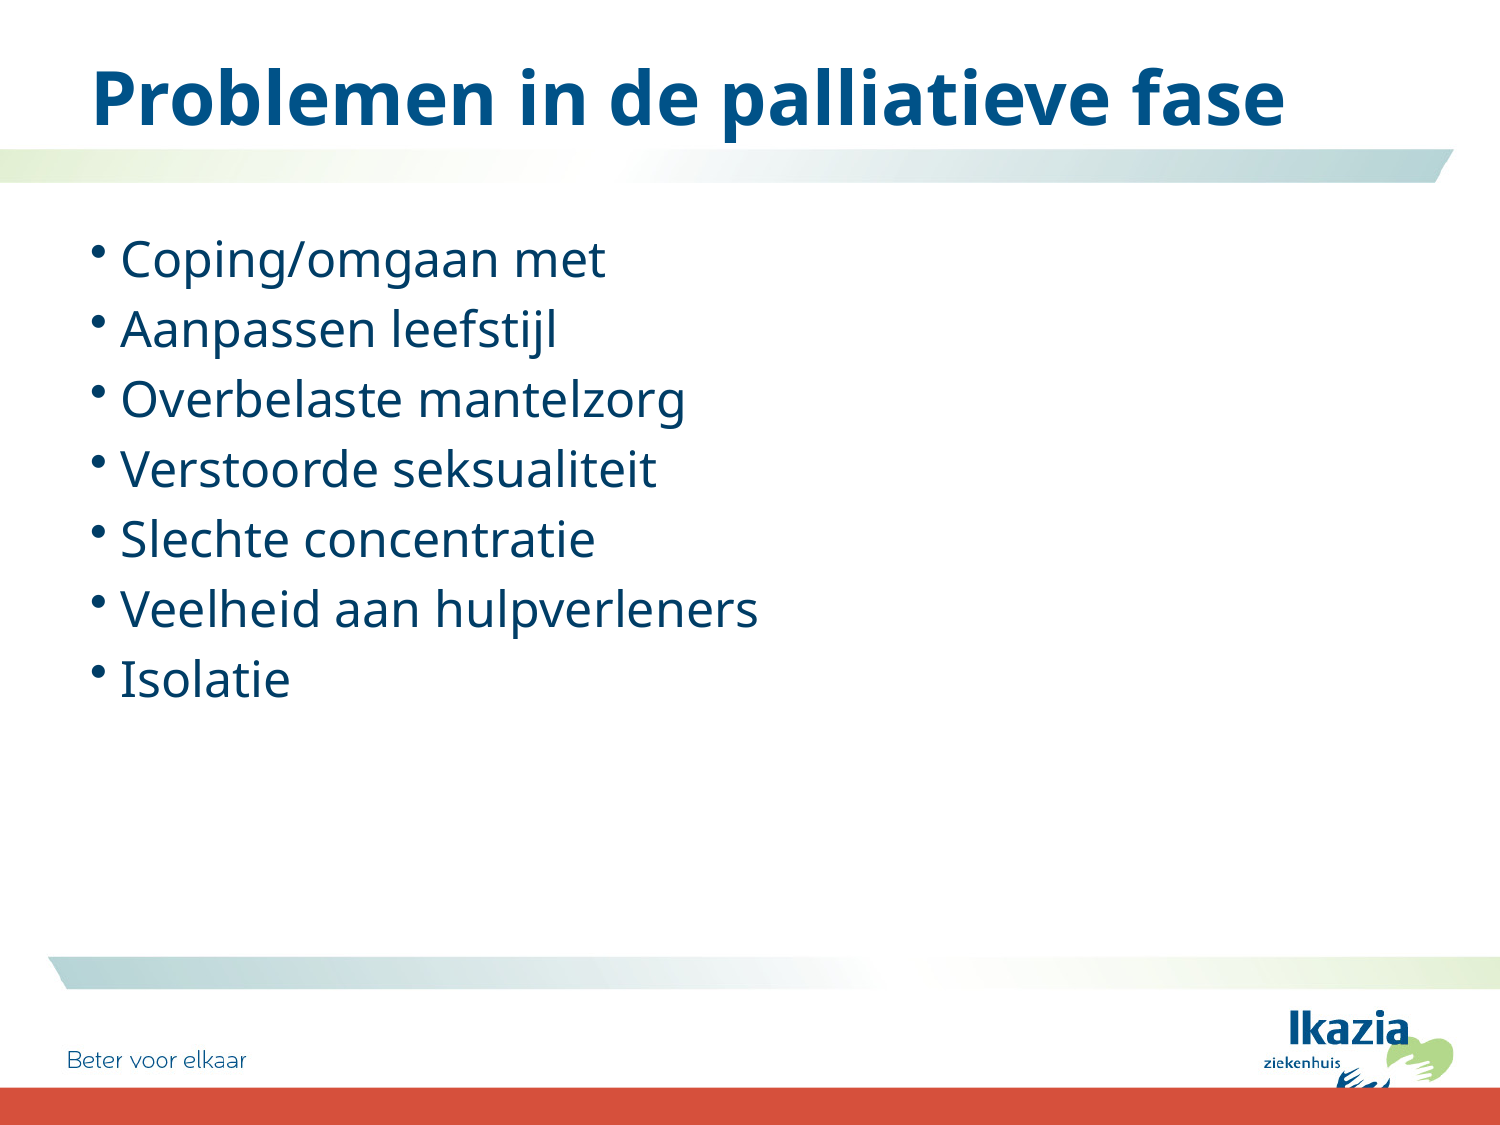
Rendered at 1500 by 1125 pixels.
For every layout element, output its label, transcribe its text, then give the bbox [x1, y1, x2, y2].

title Problemen in de palliatieve fase [75, 40, 1425, 149]
picture [0, 0, 1500, 1087]
text_box [0, 1087, 1500, 1125]
list Coping/omgaan met Aanpassen leefstijl Overbelaste mantelzorg Verstoorde seksualiteit Slechte concentratie Veelheid aan hulpverleners Isolatie [75, 219, 1425, 858]
